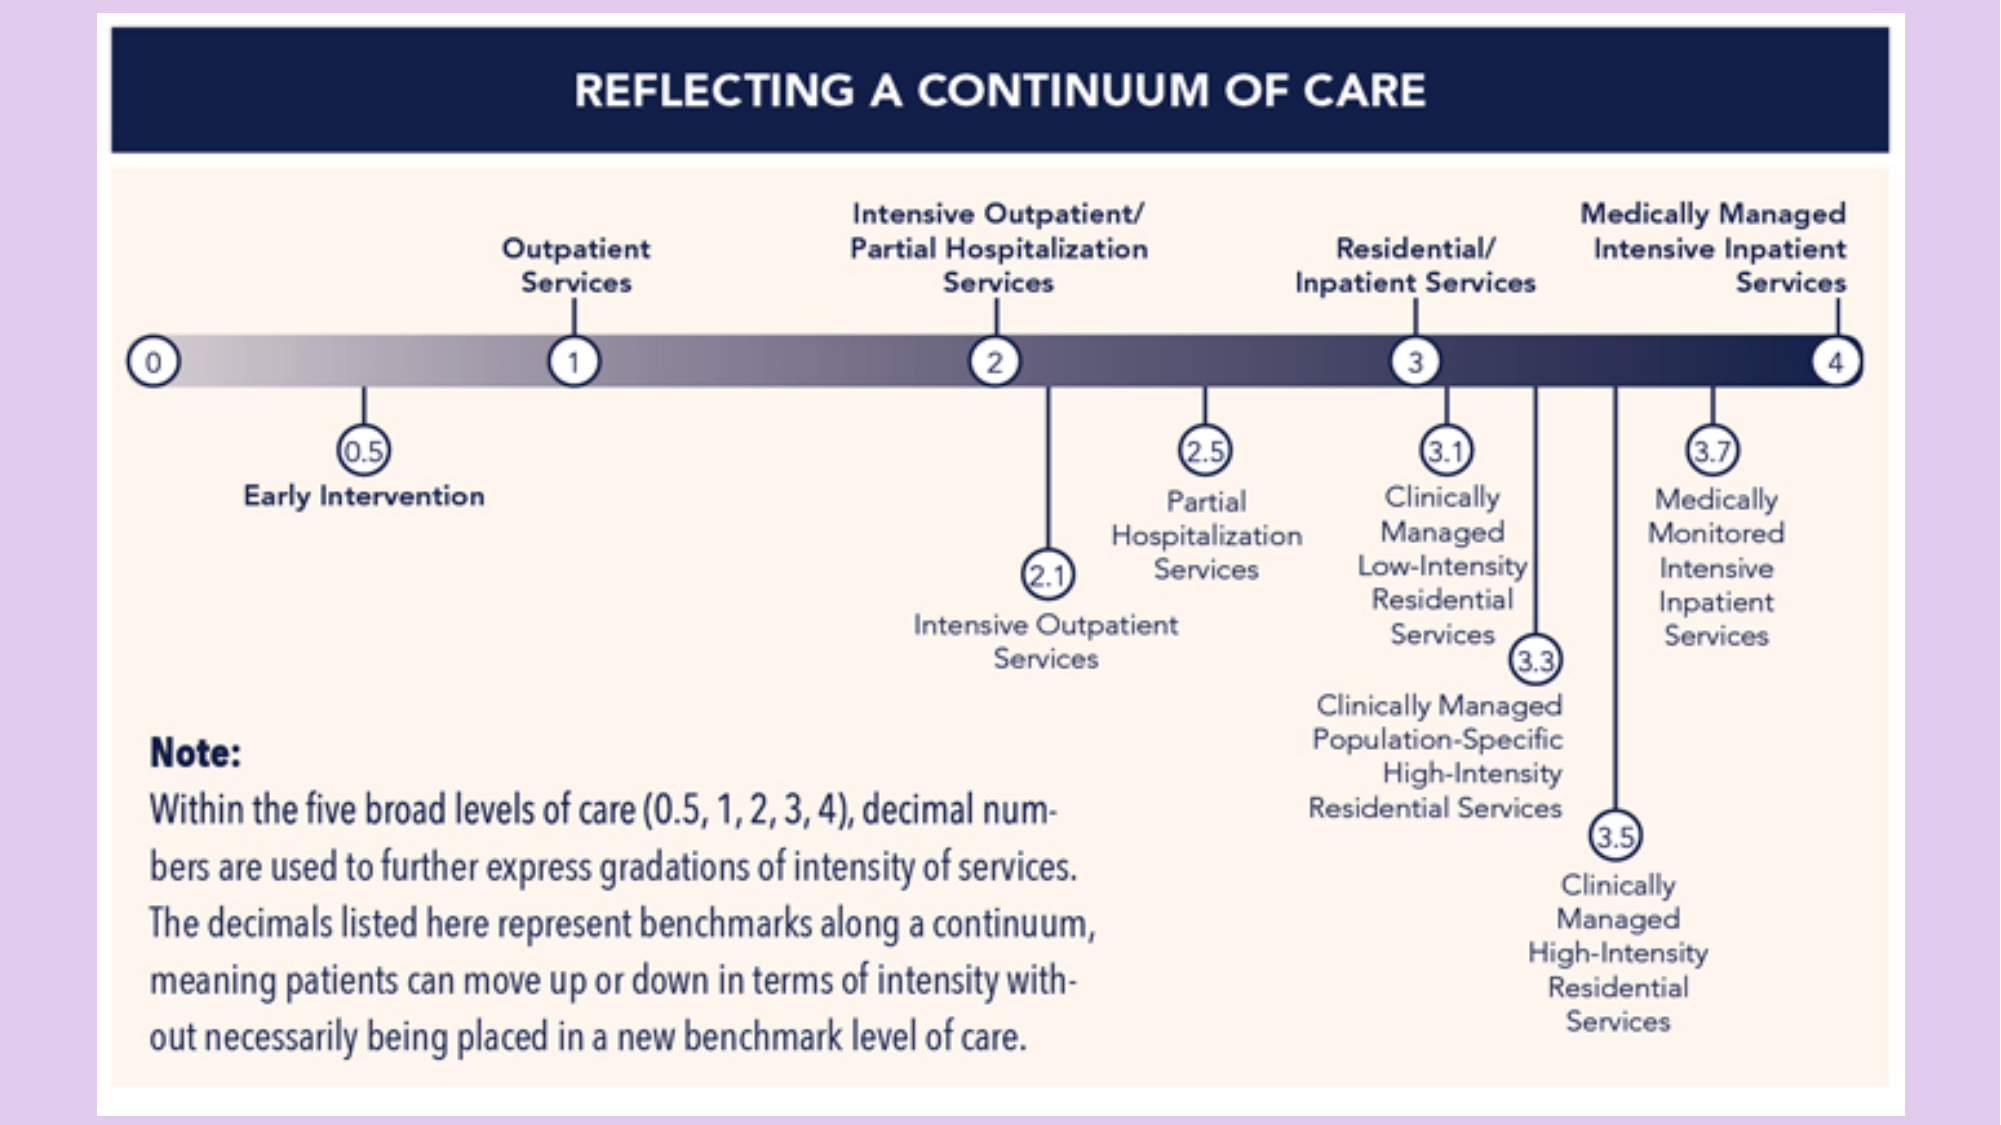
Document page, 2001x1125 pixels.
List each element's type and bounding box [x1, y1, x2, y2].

picture [96, 13, 1905, 1116]
